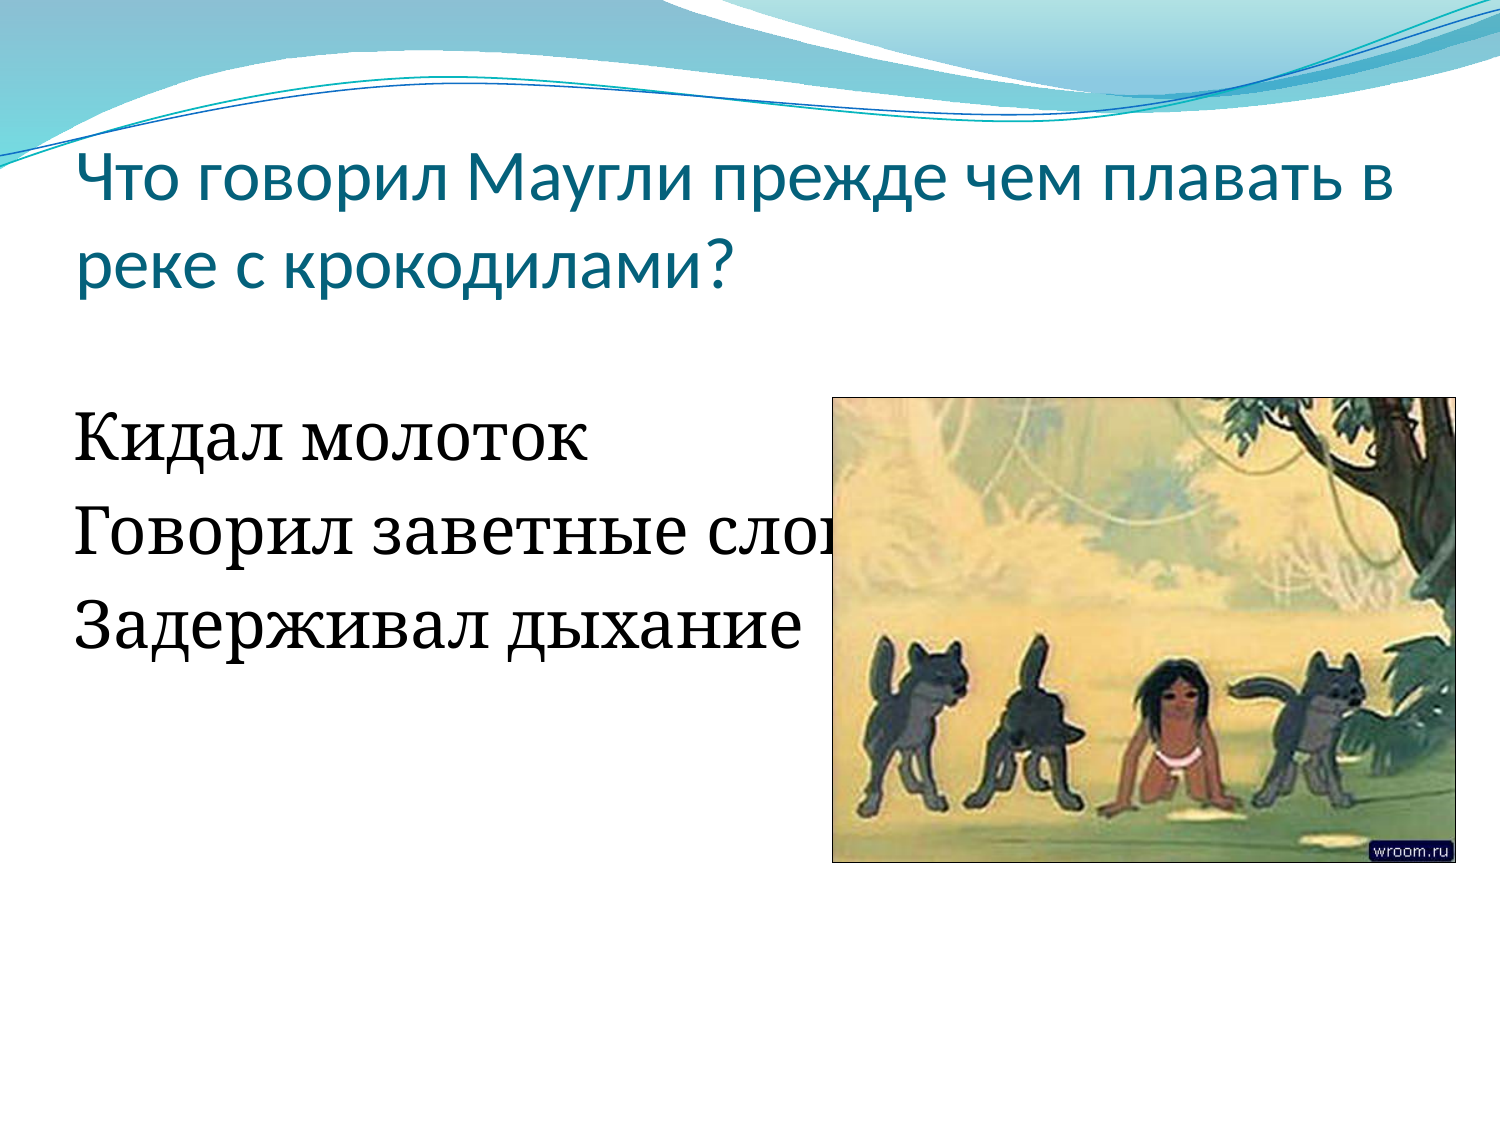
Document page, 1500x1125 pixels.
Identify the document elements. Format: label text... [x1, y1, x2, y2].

text_box Говорил заветные слова [58, 480, 825, 574]
text_box Задерживал дыхание [58, 574, 825, 669]
text_box Кидал молоток [58, 386, 657, 480]
title Что говорил Маугли прежде чем плавать в реке с крокодилами? [75, 115, 1438, 303]
picture [832, 396, 1456, 863]
